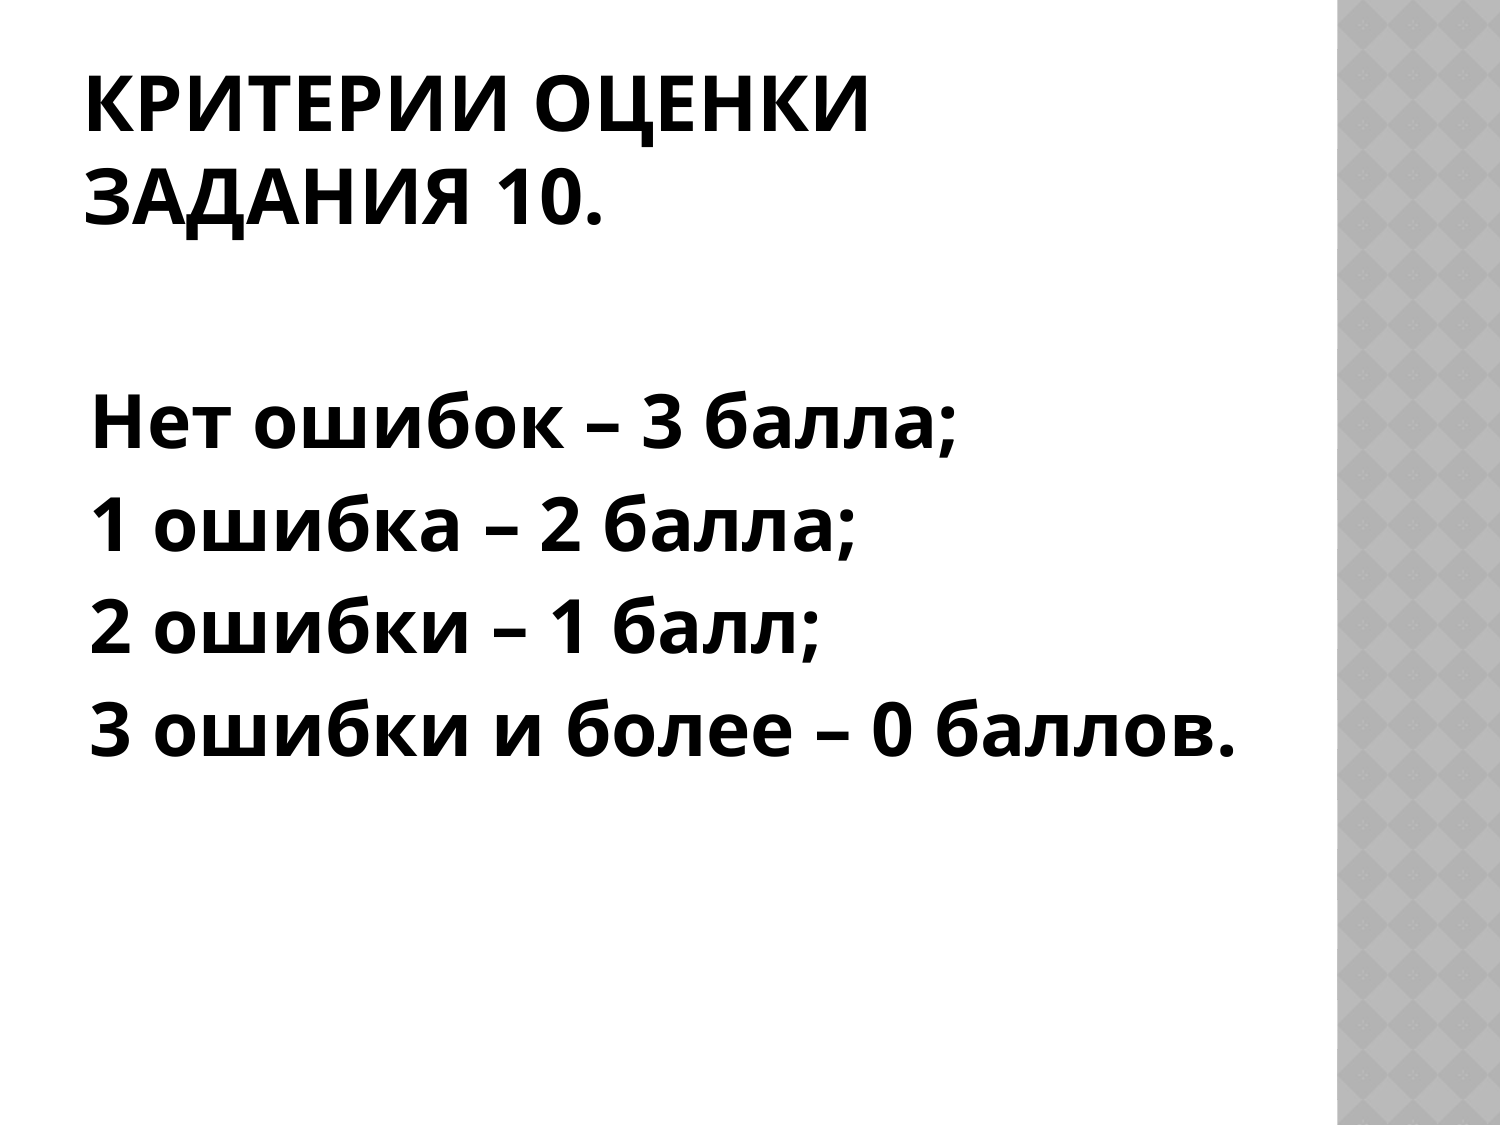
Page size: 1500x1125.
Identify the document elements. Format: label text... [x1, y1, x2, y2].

list Нет ошибок – 3 балла; 1 ошибка – 2 балла; 2 ошибки – 1 балл; 3 ошибки и более – 0 баллов. [75, 264, 1263, 1059]
title Критерии оценки задания 10. [75, 52, 1263, 240]
